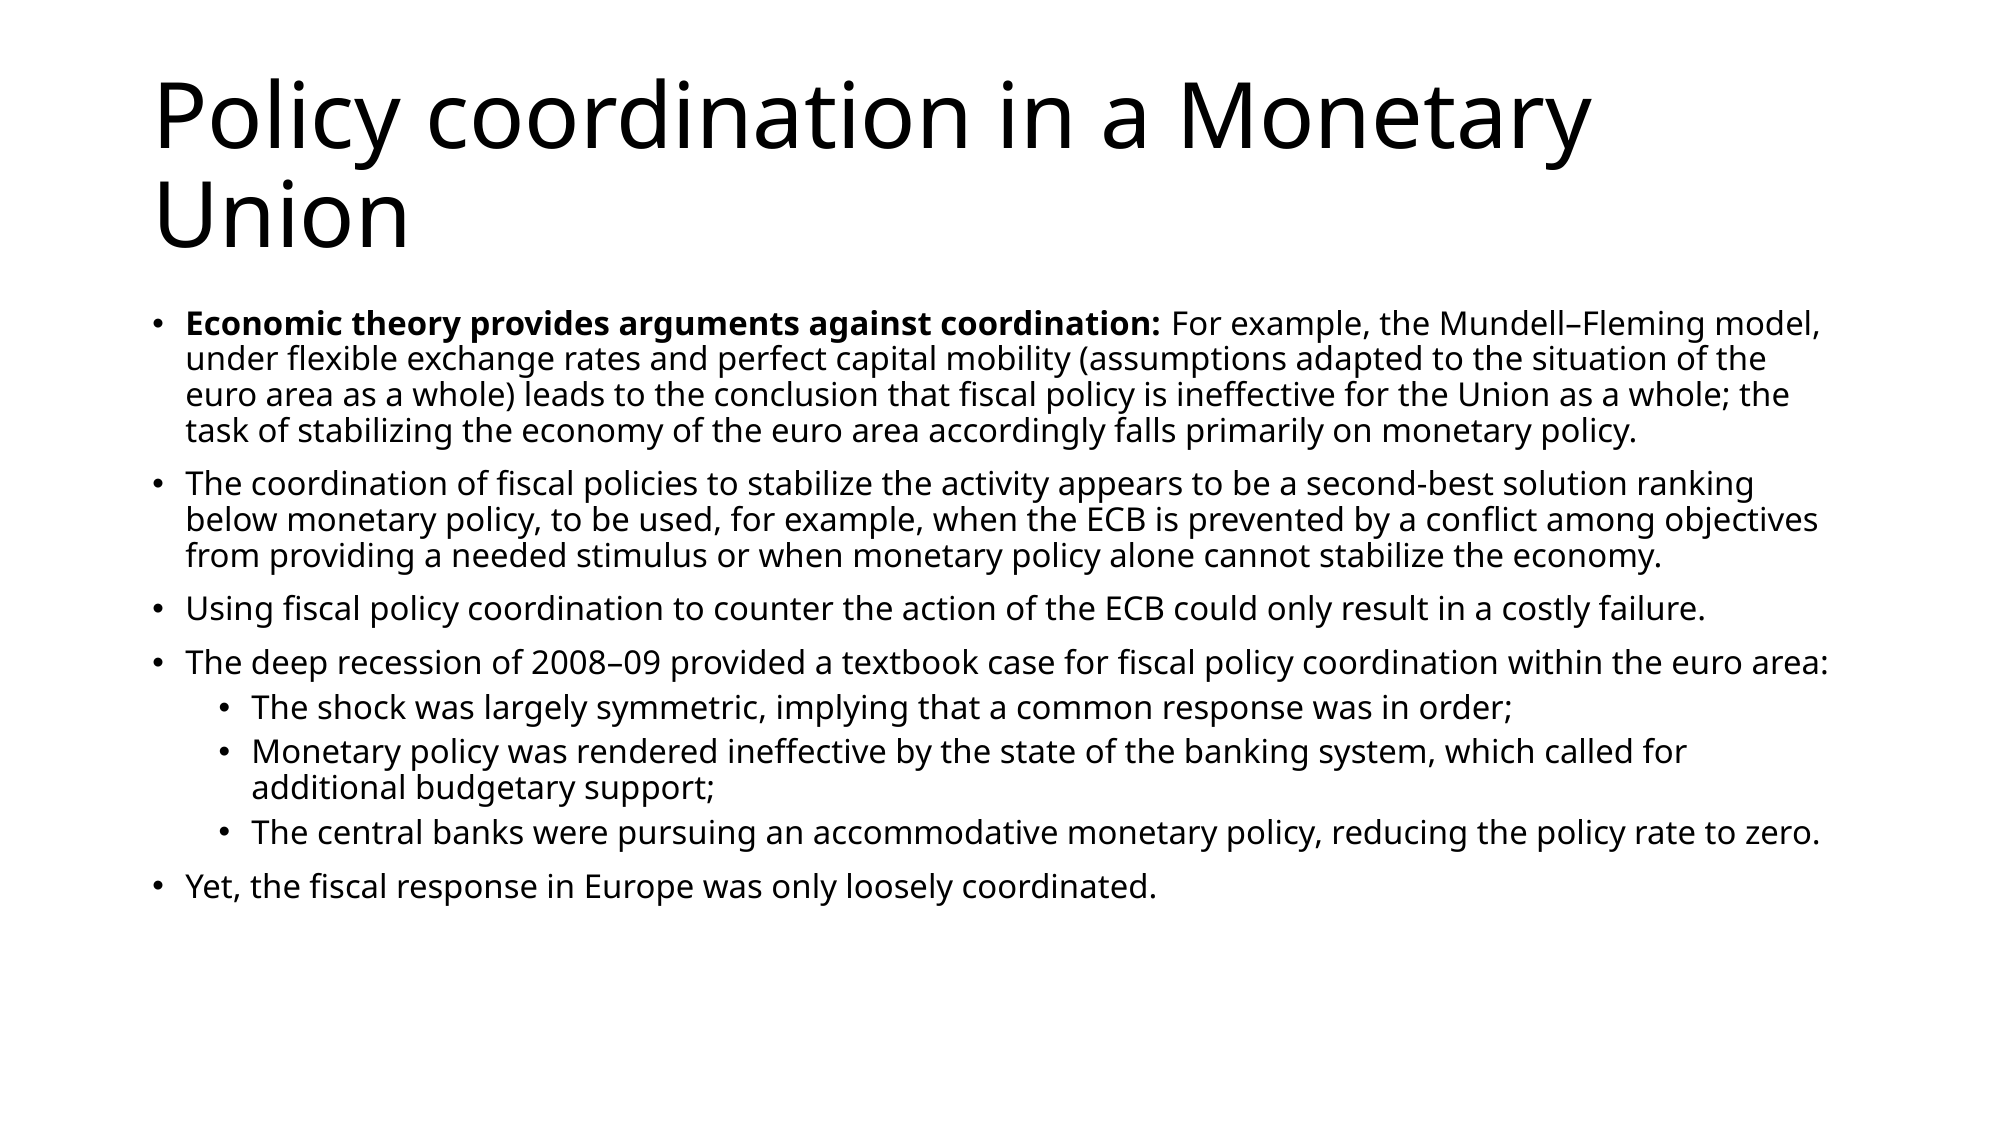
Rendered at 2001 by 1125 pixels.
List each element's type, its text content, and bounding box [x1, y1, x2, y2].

list Economic theory provides arguments against coordination: For example, the Mundell–Fleming model, under flexible exchange rates and perfect capital mobility (assumptions adapted to the situation of the euro area as a whole) leads to the conclusion that fiscal policy is ineffective for the Union as a whole; the task of stabilizing the economy of the euro area accordingly falls primarily on monetary policy. The coordination of fiscal policies to stabilize the activity appears to be a second-best solution ranking below monetary policy, to be used, for example, when the ECB is prevented by a conflict among objectives from providing a needed stimulus or when monetary policy alone cannot stabilize the economy. Using fiscal policy coordination to counter the action of the ECB could only result in a costly failure. The deep recession of 2008–09 provided a textbook case for fiscal policy coordination within the euro area: The shock was largely symmetric, implying that a common response was in order; Monetary policy was rendered ineffective by the state of the banking system, which called for additional budgetary support; The central banks were pursuing an accommodative monetary policy, reducing the policy rate to zero. Yet, the fiscal response in Europe was only loosely coordinated. [137, 299, 1863, 1014]
title Policy coordination in a Monetary Union [137, 59, 1863, 278]
